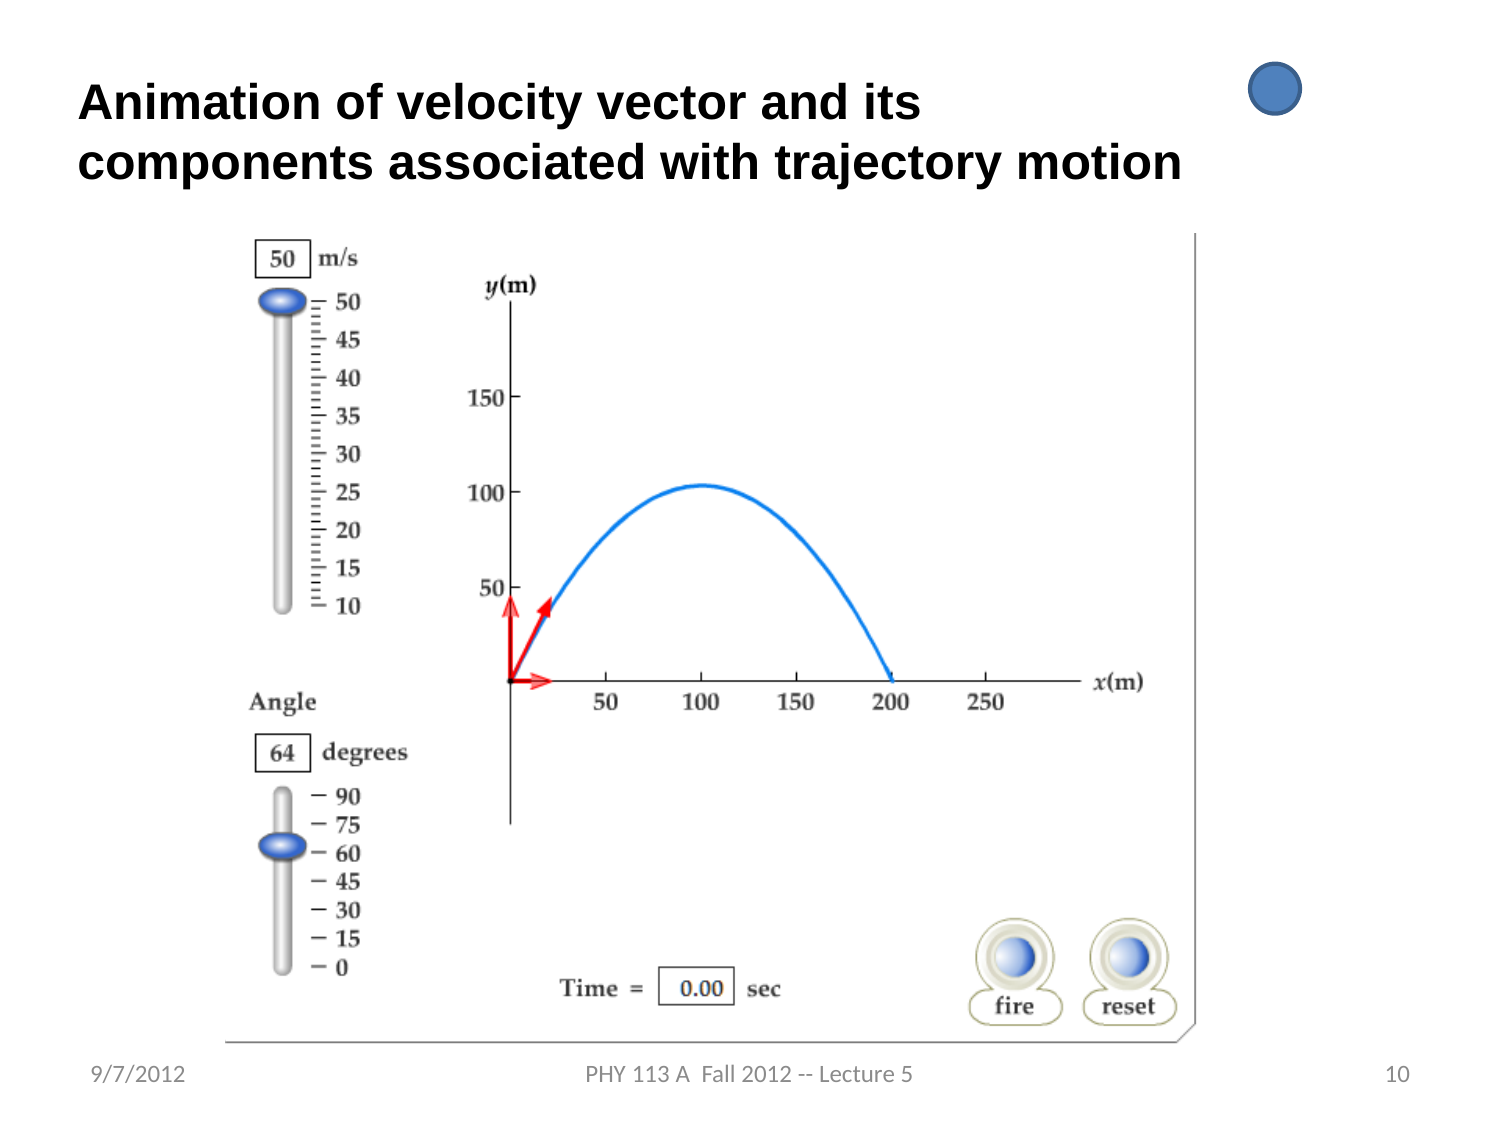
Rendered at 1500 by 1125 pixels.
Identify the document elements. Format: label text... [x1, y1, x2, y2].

text_box Animation of velocity vector and its components associated with trajectory motion [62, 62, 1238, 198]
slide_number 10 [1074, 1042, 1425, 1103]
picture [224, 232, 1216, 1051]
text_box [1247, 61, 1303, 116]
footer PHY 113 A Fall 2012 -- Lecture 5 [512, 1058, 988, 1103]
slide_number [75, 1042, 425, 1103]
